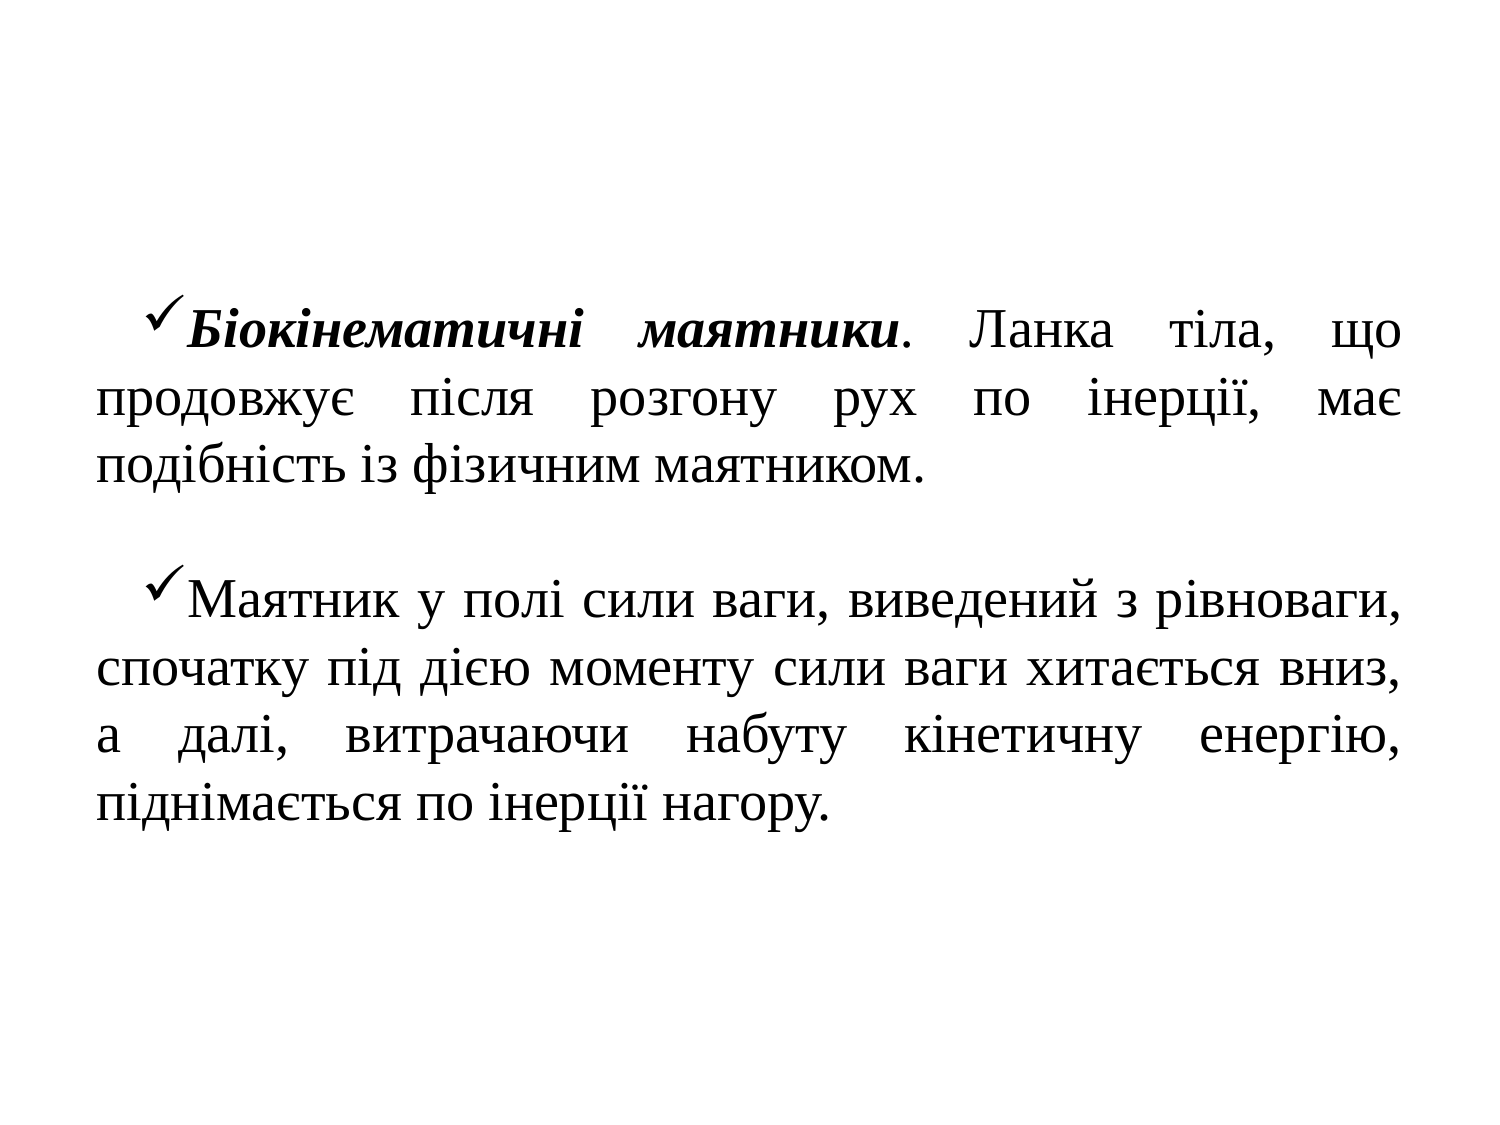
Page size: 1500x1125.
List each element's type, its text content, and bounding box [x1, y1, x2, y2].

text_box Біокінематичні маятники. Ланка тіла, що продовжує після розгону рух по інерції, має подібність із фізичним маятником. Маятник у полі сили ваги, виведений з рівноваги, спочатку під дією моменту сили ваги хитається вниз, а далі, витрачаючи набуту кінетичну енергію, піднімається по інерції нагору. [81, 283, 1418, 839]
